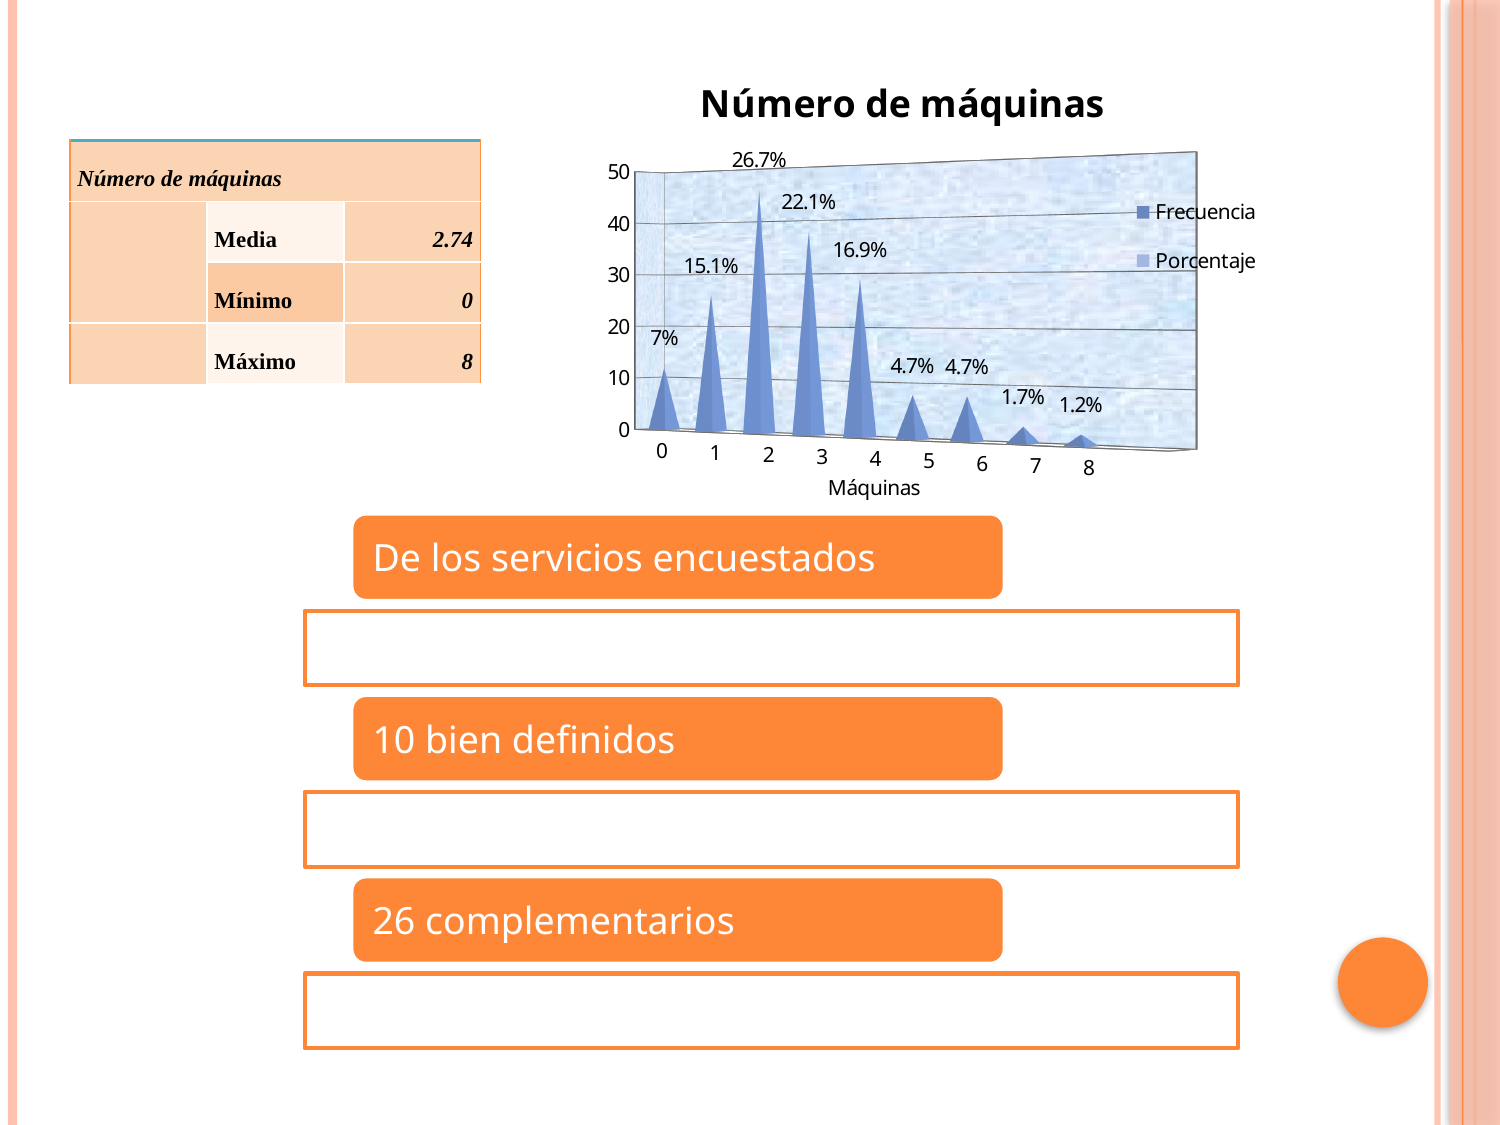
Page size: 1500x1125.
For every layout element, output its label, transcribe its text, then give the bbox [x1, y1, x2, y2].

table_cell 0 [345, 263, 480, 322]
table_cell 2.74 [345, 202, 480, 261]
table_cell Máximo [208, 324, 343, 383]
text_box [304, 503, 1239, 1049]
table_header Número de máquinas [71, 142, 480, 201]
table_cell [71, 202, 206, 322]
table_cell 8 [345, 324, 480, 383]
table_cell Mínimo [208, 263, 343, 322]
chart [491, 46, 1313, 563]
table_cell Media [208, 202, 343, 261]
table_cell [71, 324, 206, 384]
